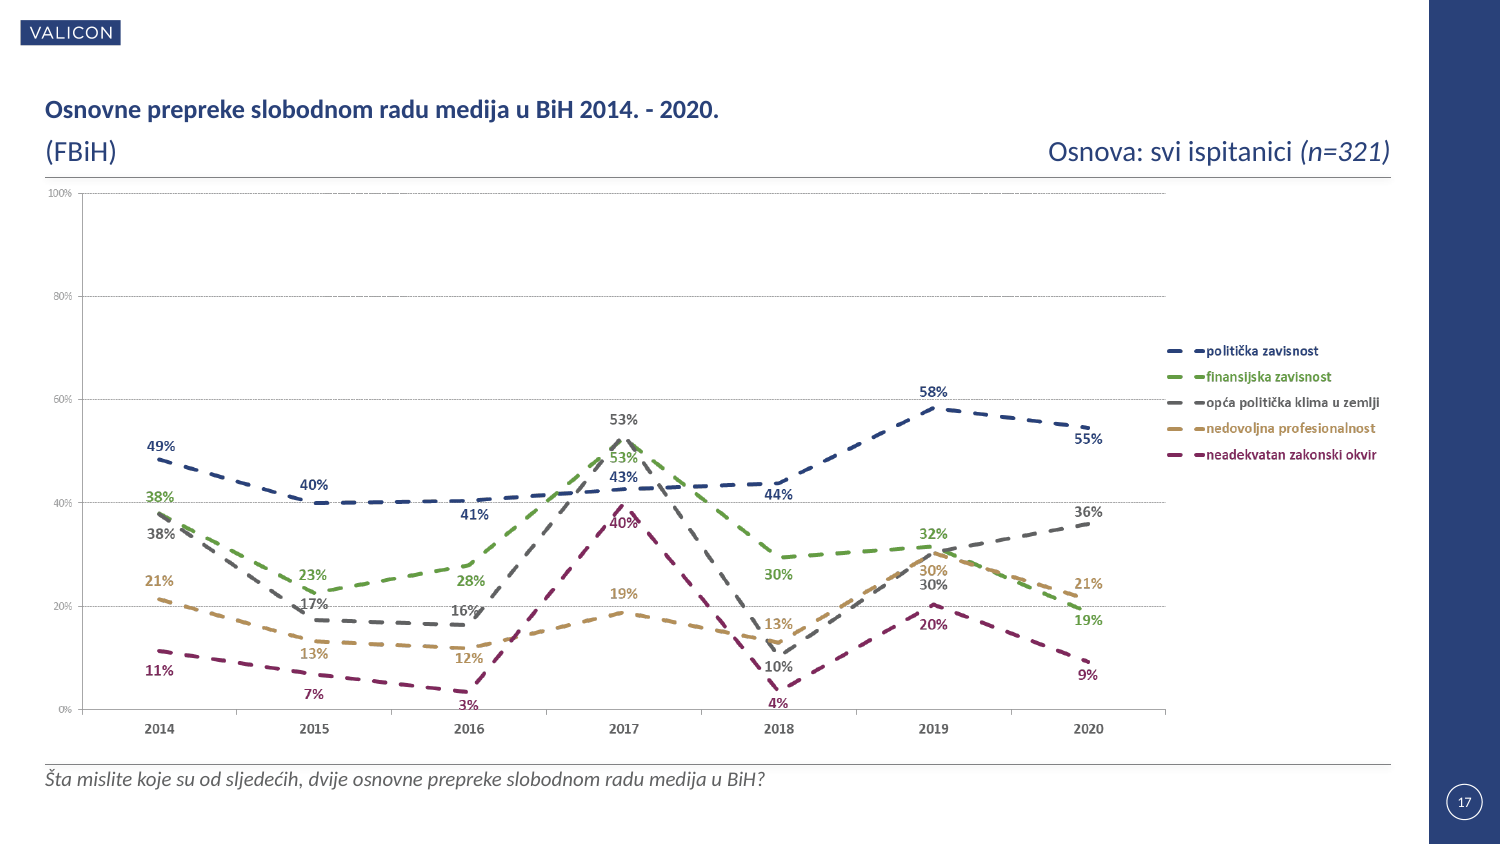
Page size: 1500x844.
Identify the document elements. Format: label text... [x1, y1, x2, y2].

text_box Osnova: svi ispitanici (n=321) [1019, 132, 1391, 165]
picture [0, 0, 1500, 844]
text_box Osnovne prepreke slobodnom radu medija u BiH 2014. - 2020. [45, 92, 982, 132]
text_box Šta mislite koje su od sljedećih, dvije osnovne prepreke slobodnom radu medija u BiH? [45, 772, 1220, 812]
text_box (FBiH) [45, 132, 765, 165]
